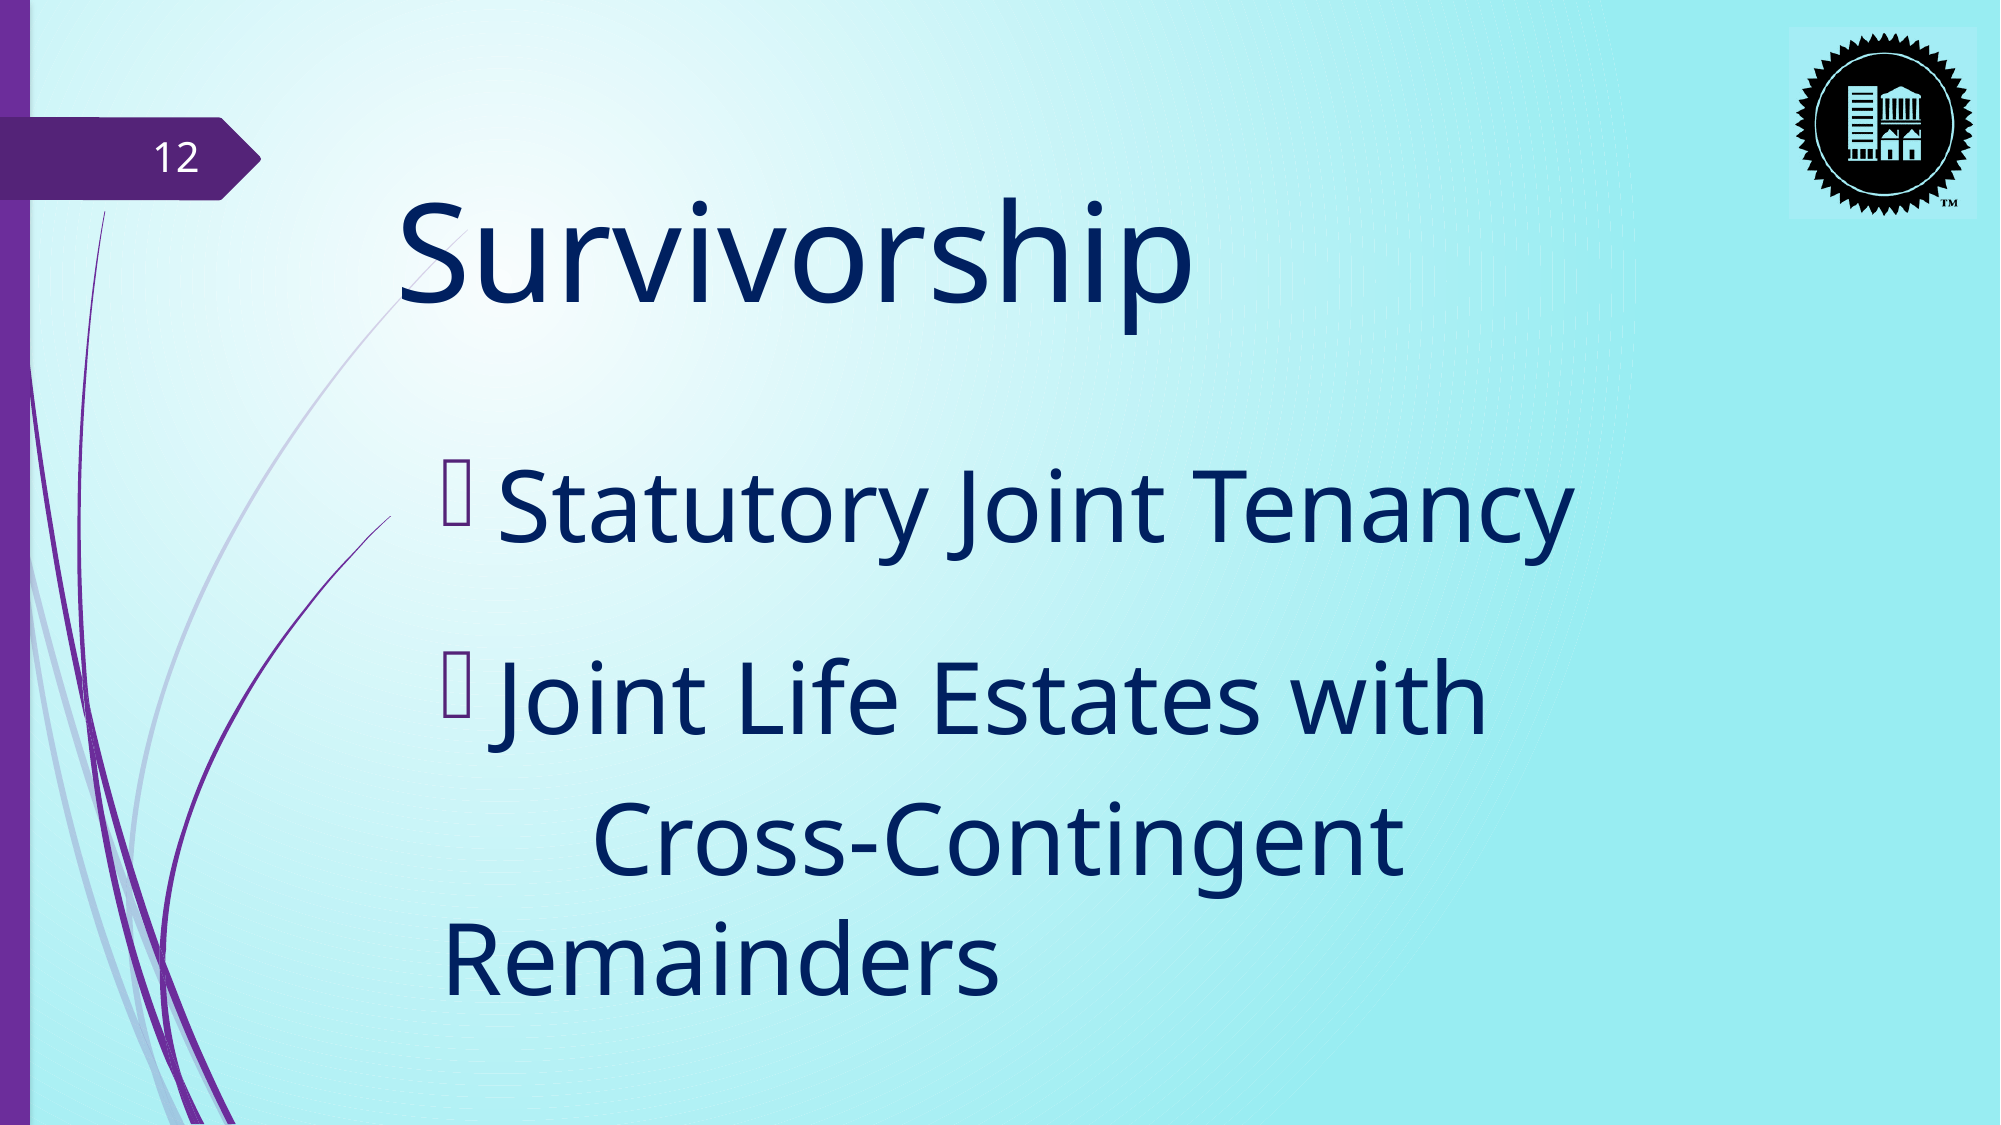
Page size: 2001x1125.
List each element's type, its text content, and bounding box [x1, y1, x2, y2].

picture [1788, 27, 1978, 219]
title Survivorship [26, 157, 1568, 750]
list Statutory Joint Tenancy Joint Life Estates with Cross-Contingent Remainders [425, 435, 2000, 868]
slide_number 12 [87, 129, 216, 190]
